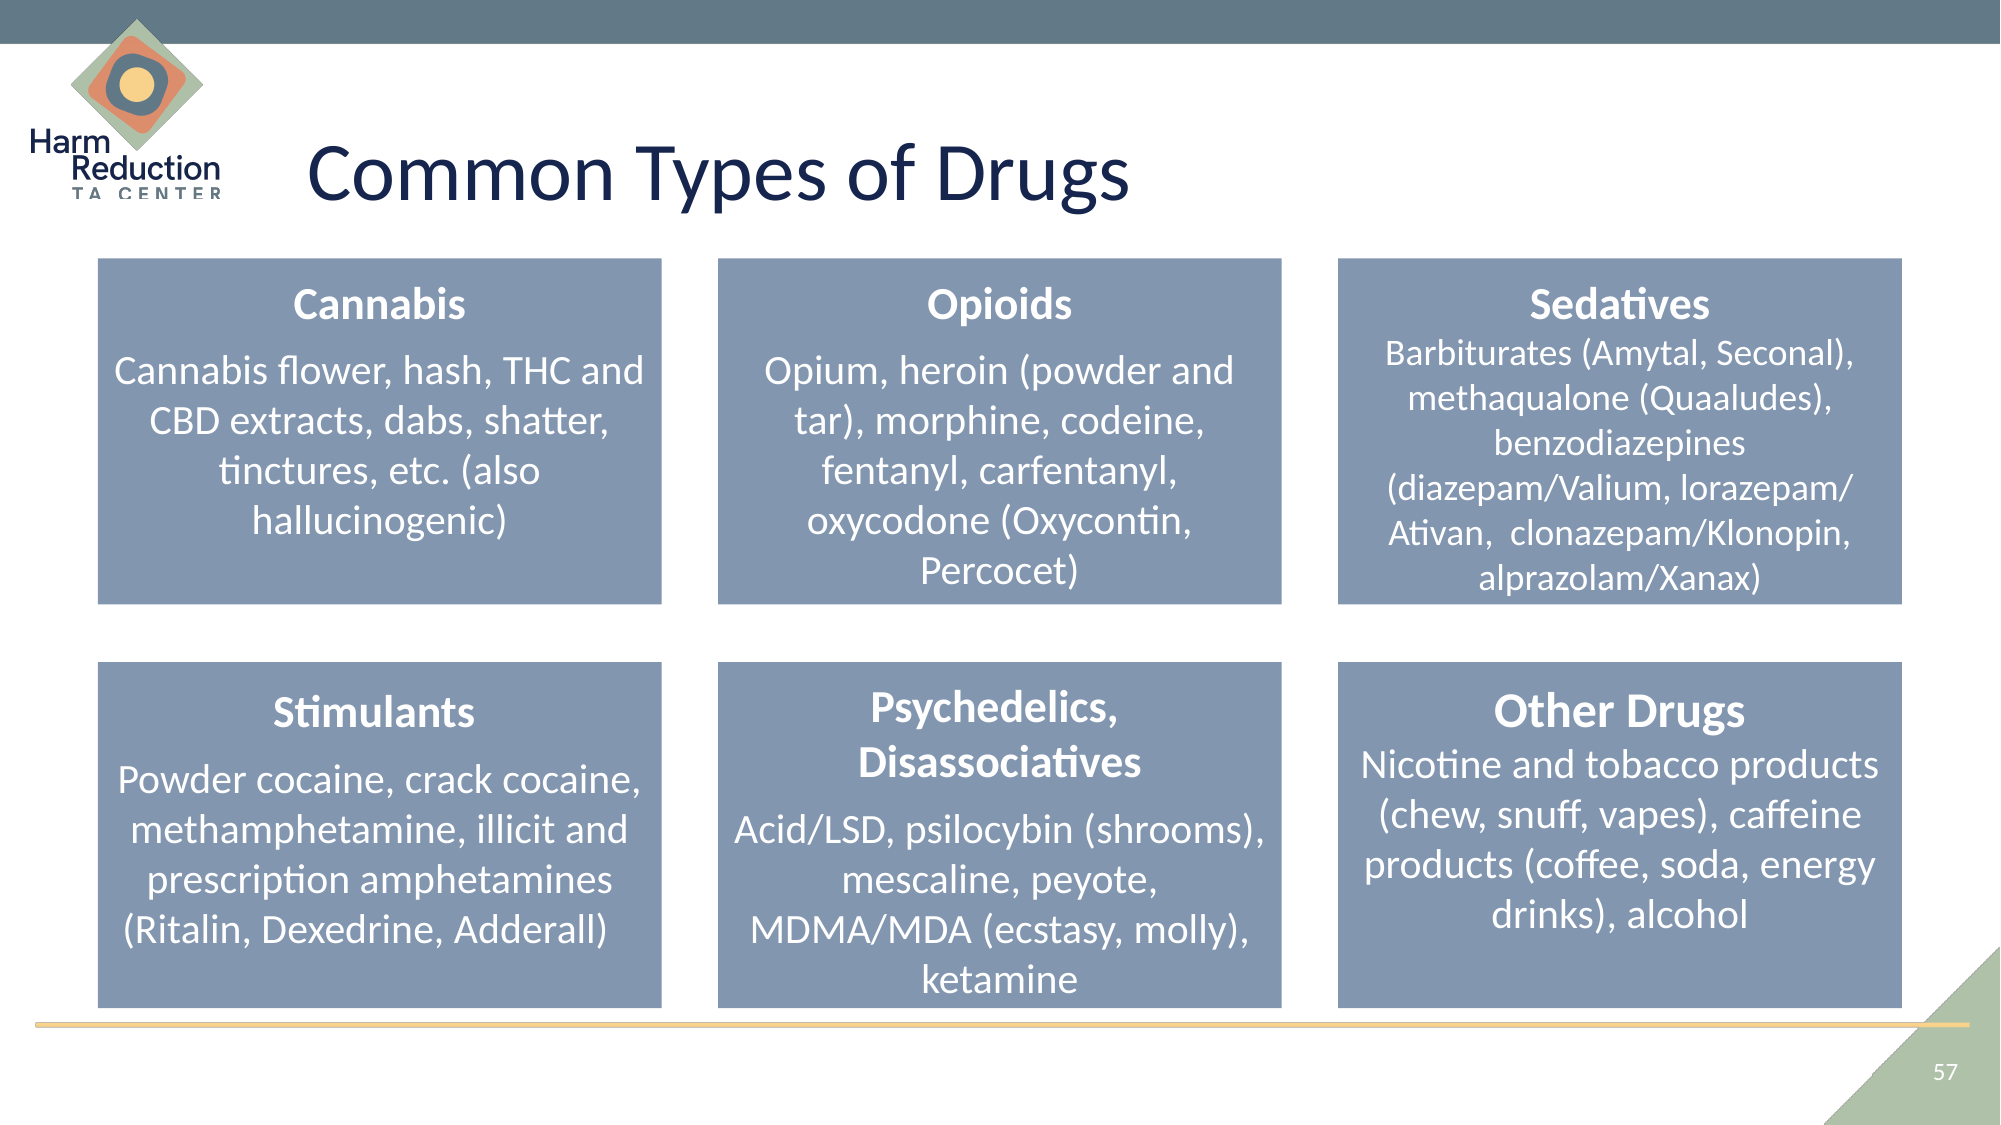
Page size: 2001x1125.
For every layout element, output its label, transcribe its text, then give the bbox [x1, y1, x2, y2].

title Common Types of Drugs [292, 121, 1932, 227]
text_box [97, 258, 1903, 1009]
picture [0, 0, 2000, 1125]
slide_number 57 [1890, 1040, 1974, 1100]
